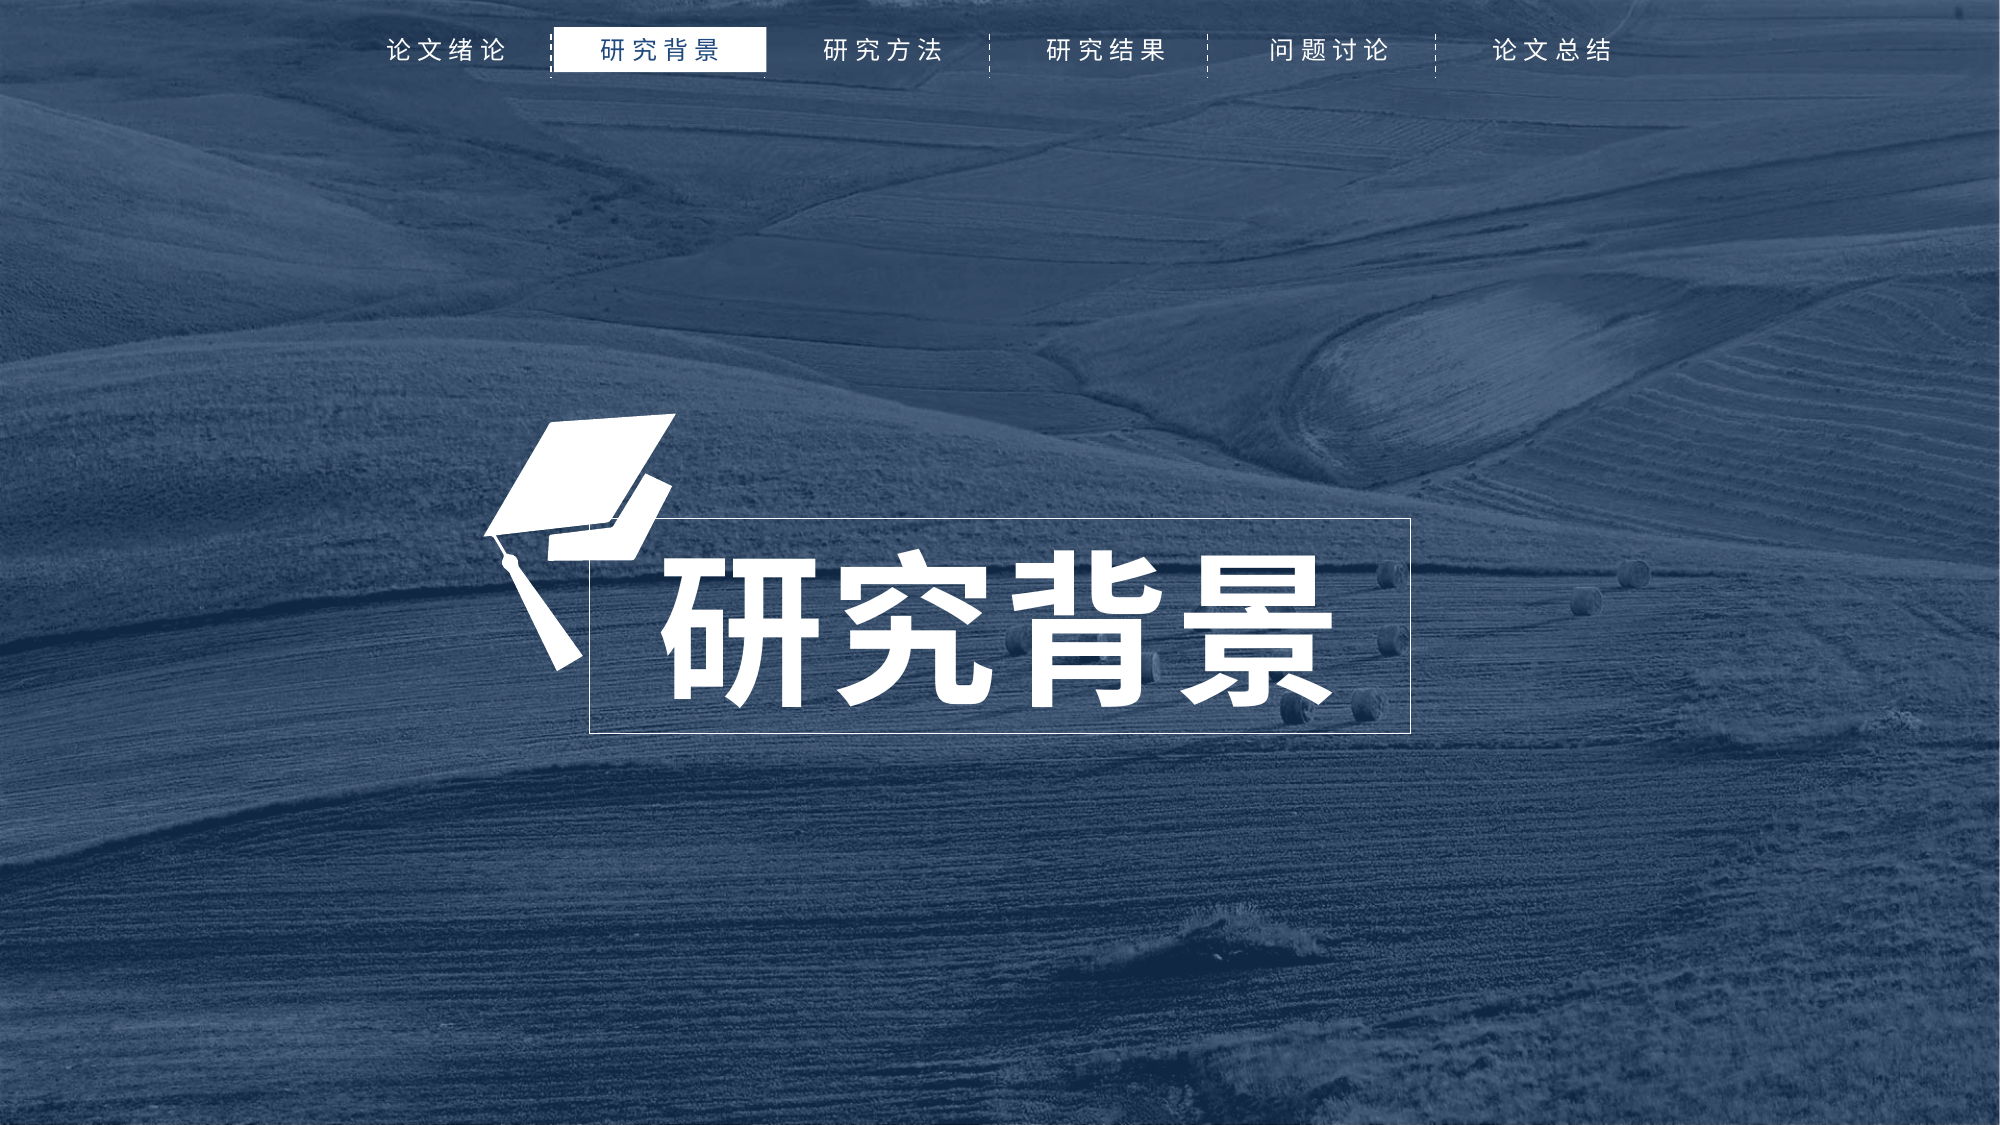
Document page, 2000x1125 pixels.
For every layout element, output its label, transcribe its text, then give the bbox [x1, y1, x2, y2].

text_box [485, 409, 720, 628]
text_box 研究方法 [776, 27, 990, 73]
text_box 研究背景 [553, 27, 767, 73]
text_box 研究结果 [999, 27, 1213, 73]
text_box 论文绪论 [340, 27, 551, 73]
text_box 论文总结 [1446, 27, 1659, 73]
text_box 问题讨论 [1223, 27, 1436, 73]
text_box 研究背景 [589, 518, 1411, 734]
